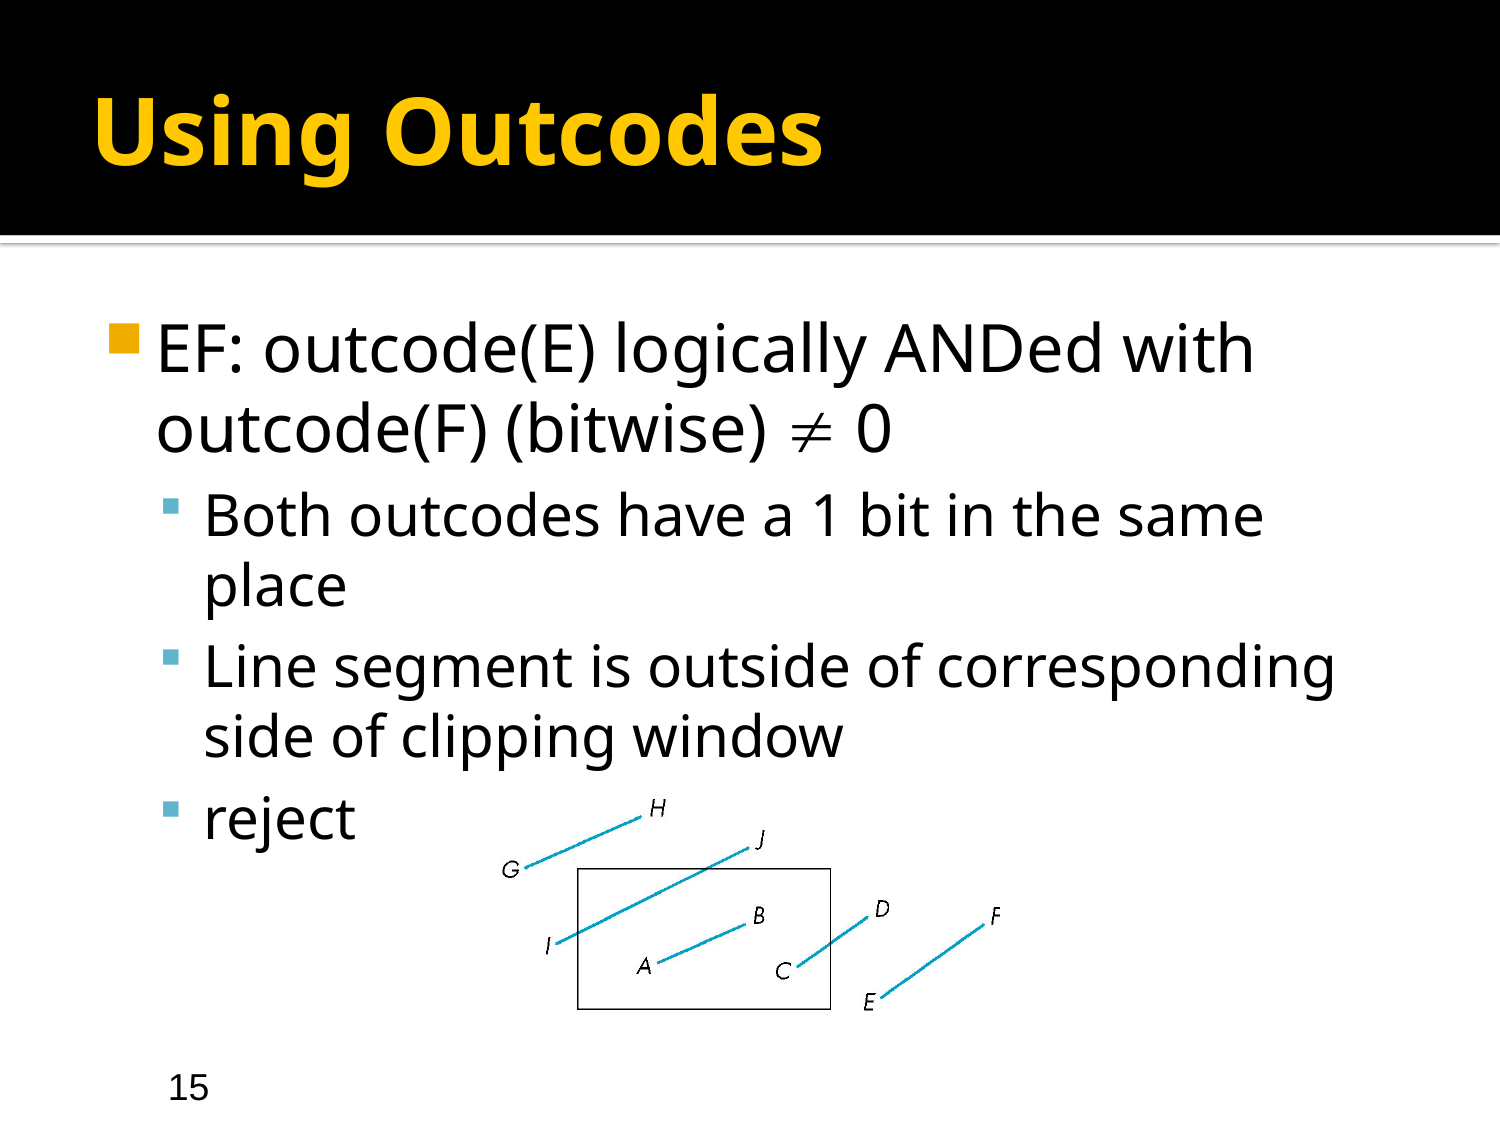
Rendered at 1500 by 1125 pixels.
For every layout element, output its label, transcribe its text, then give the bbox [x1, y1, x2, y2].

list EF: outcode(E) logically ANDed with outcode(F) (bitwise)  0 Both outcodes have a 1 bit in the same place Line segment is outside of corresponding side of clipping window reject [75, 291, 1425, 1050]
slide_number 15 [75, 1062, 425, 1108]
picture [499, 794, 1001, 1017]
title Using Outcodes [75, 25, 1425, 231]
